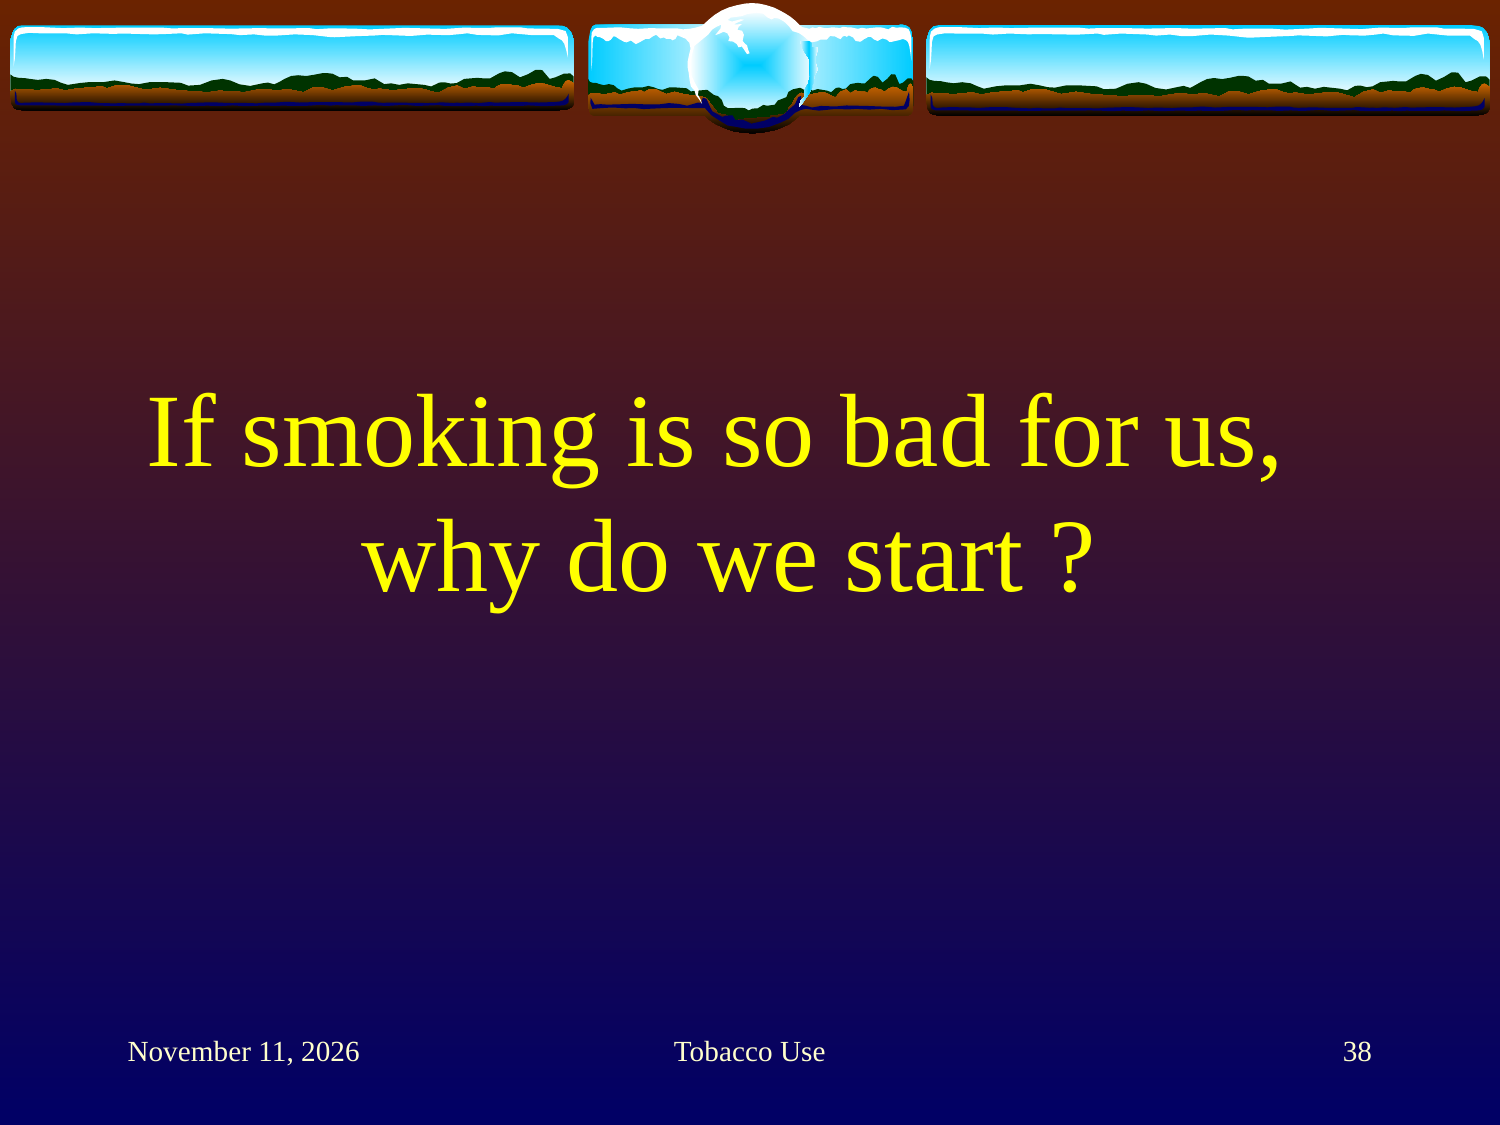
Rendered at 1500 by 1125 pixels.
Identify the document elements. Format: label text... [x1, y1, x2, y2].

slide_number 38 [1074, 1024, 1388, 1101]
footer Tobacco Use [511, 1024, 988, 1101]
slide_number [111, 1024, 426, 1101]
title If smoking is so bad for us, why do we start ? [0, 287, 1458, 688]
